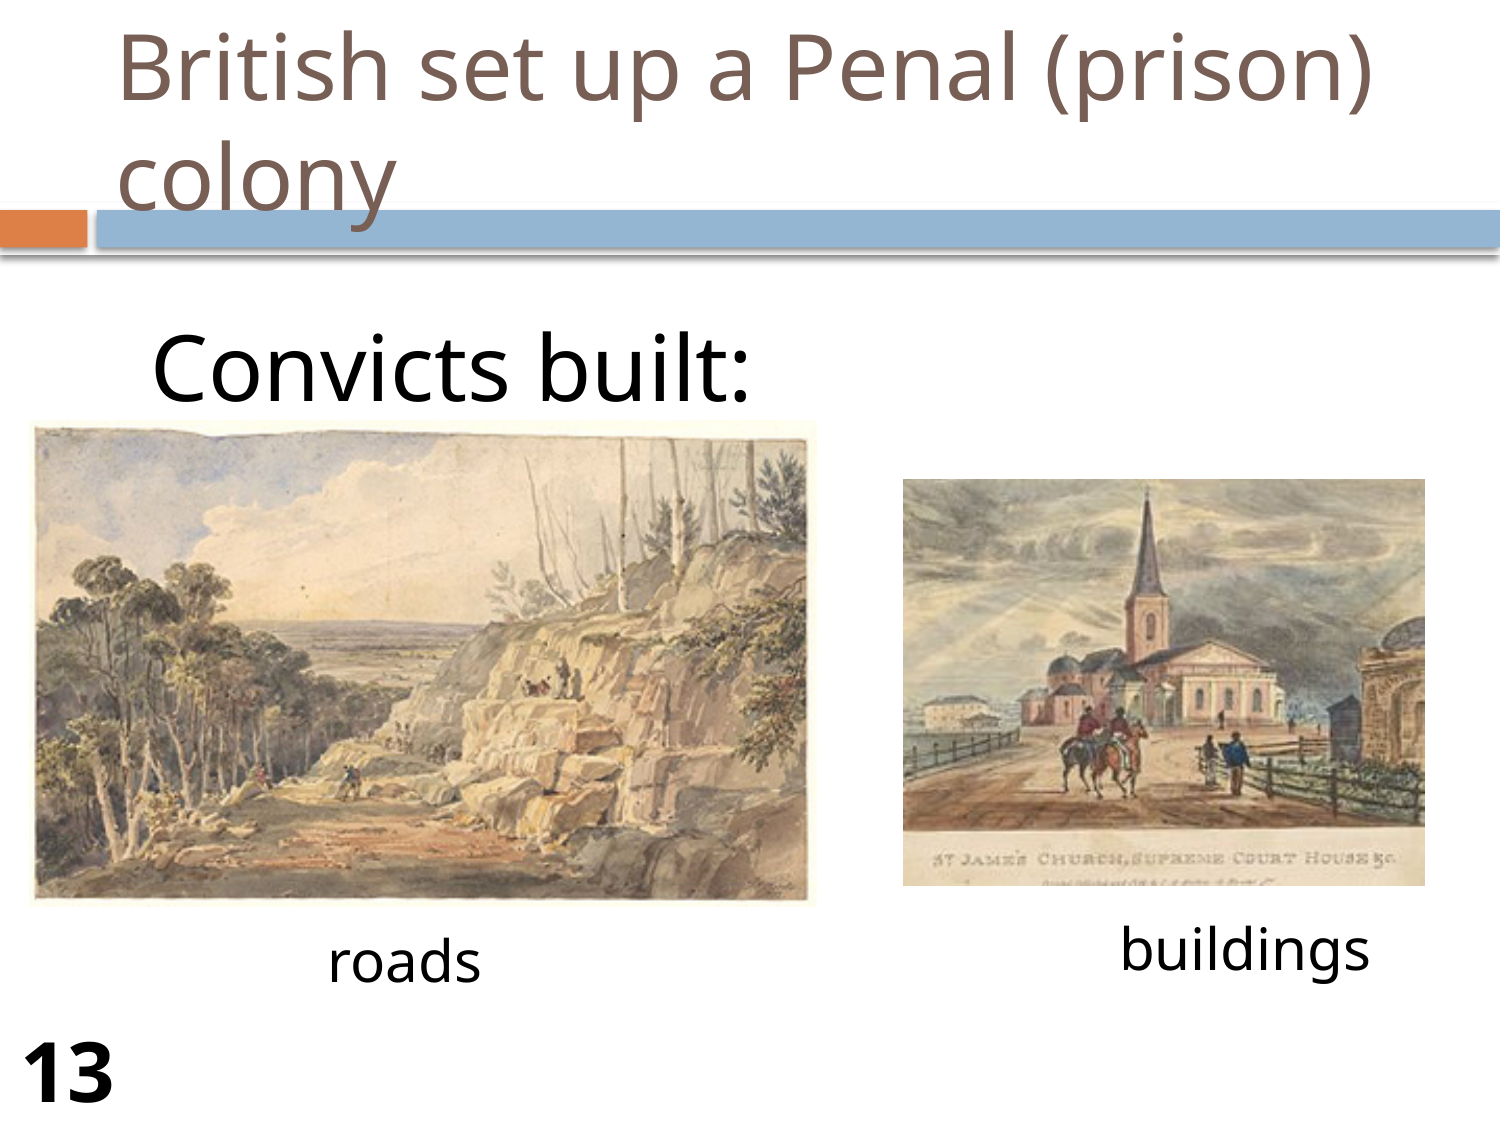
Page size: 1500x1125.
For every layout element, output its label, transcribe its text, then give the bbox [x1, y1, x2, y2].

title British set up a Penal (prison) colony [100, 37, 1438, 200]
text_box roads [312, 916, 680, 1002]
text_box buildings [1104, 905, 1471, 990]
slide_number 13 [0, 1058, 136, 1094]
picture [903, 479, 1425, 887]
text_box Convicts built: [135, 302, 1306, 428]
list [29, 420, 818, 907]
